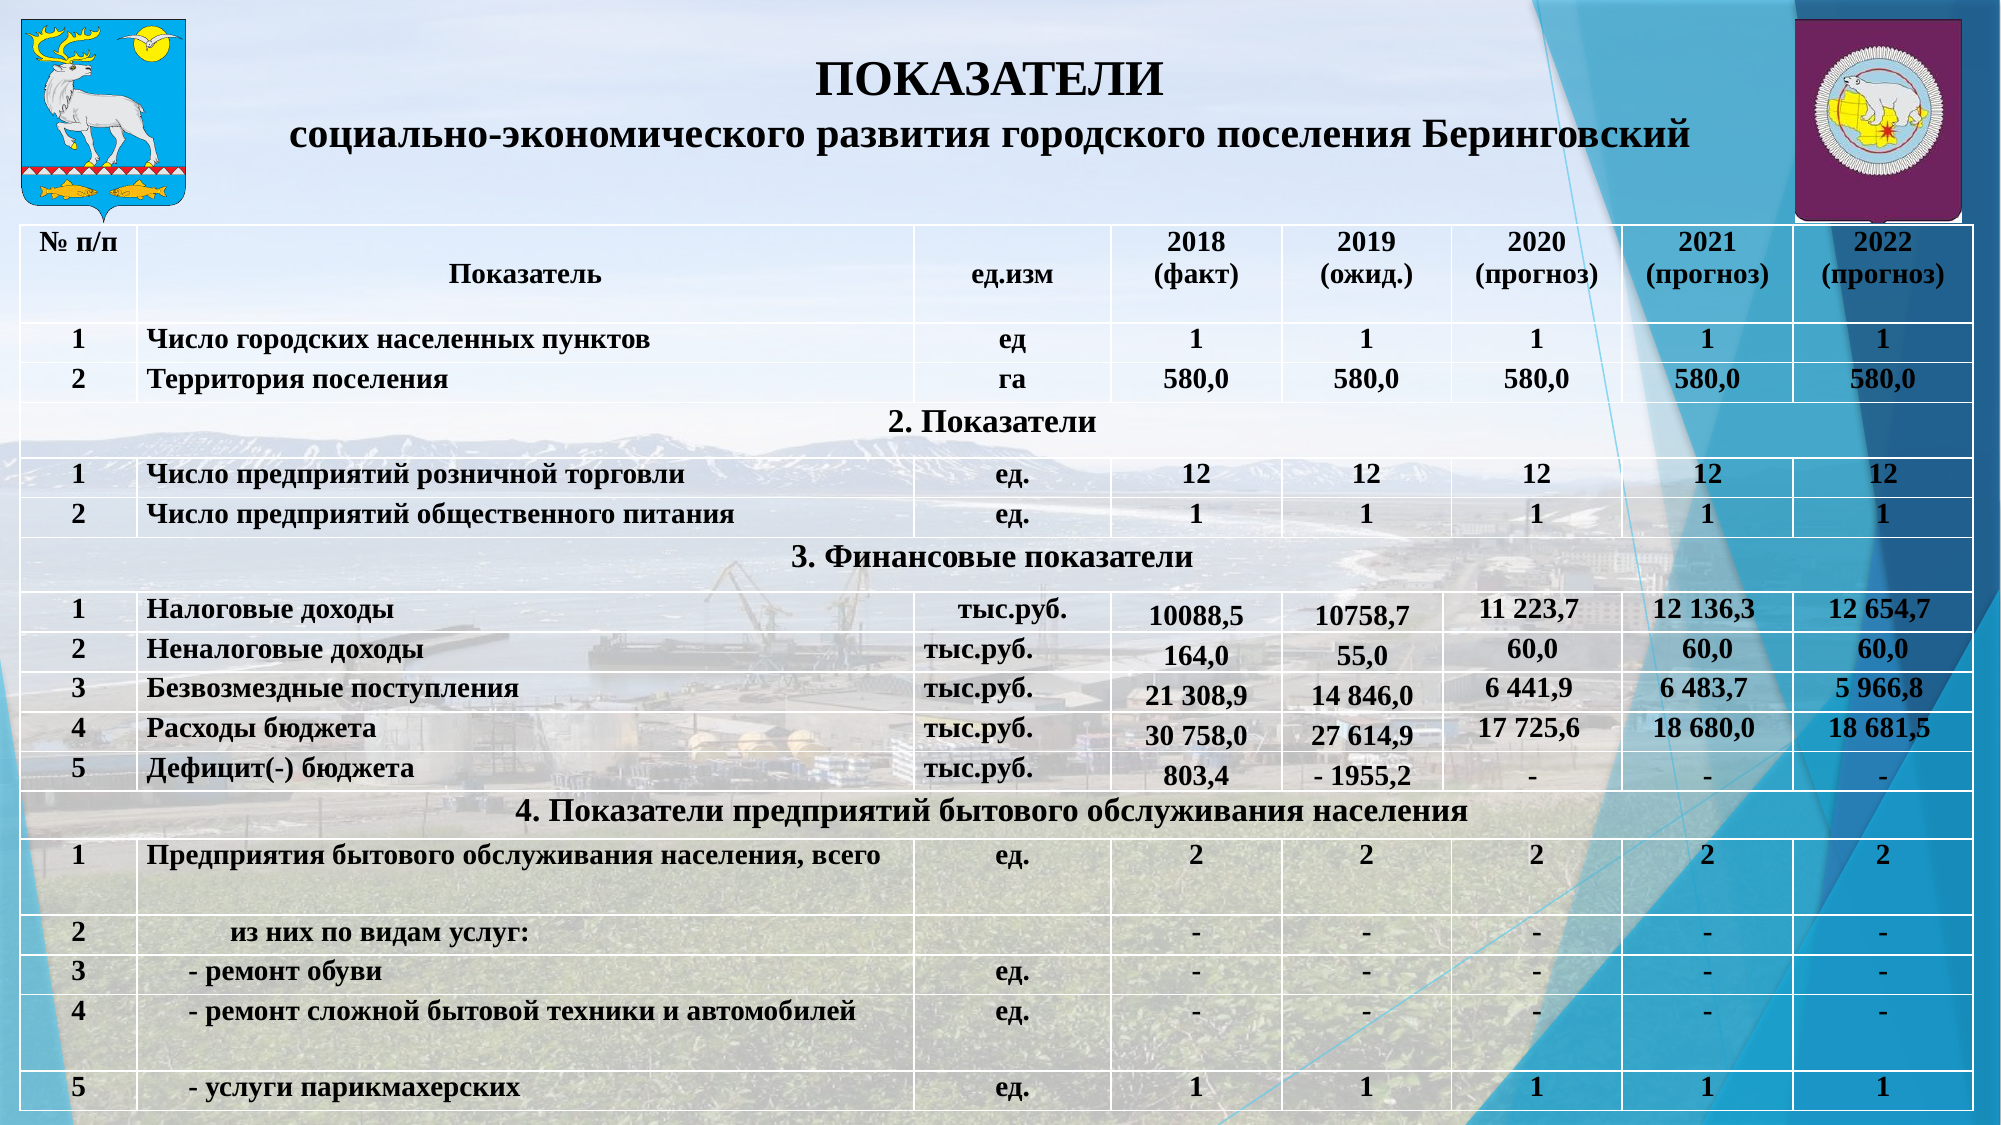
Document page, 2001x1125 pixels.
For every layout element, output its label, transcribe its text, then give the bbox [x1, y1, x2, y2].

table_cell 803,4 [1112, 752, 1281, 790]
table_cell - [1444, 752, 1621, 790]
table_cell ед. [915, 498, 1110, 537]
table_cell 2 [1452, 840, 1621, 914]
table_cell 3 [21, 673, 136, 711]
table_cell из них по видам услуг: [138, 916, 913, 954]
table_cell 12 [1283, 459, 1451, 497]
table_cell 6 441,9 [1444, 673, 1621, 711]
table_cell 1 [1452, 1072, 1621, 1110]
picture [21, 191, 186, 224]
table_cell 12 [1452, 459, 1621, 497]
table_header 2021 (прогноз) [1623, 226, 1792, 322]
table_cell 4 [21, 713, 136, 751]
table_cell 1 [21, 459, 136, 497]
table_header 2019 (ожид.) [1283, 226, 1451, 322]
table_cell 2 [1283, 840, 1451, 914]
table_cell 1 [1794, 324, 1972, 362]
table_cell 27 614,9 [1283, 713, 1442, 751]
table_cell 4. Показатели предприятий бытового обслуживания населения [21, 792, 1972, 838]
table_cell 55,0 [1283, 633, 1442, 671]
table_cell Число предприятий розничной торговли [138, 459, 913, 497]
table_cell 3. Финансовые показатели [21, 538, 1972, 591]
table_cell - [1452, 916, 1621, 954]
table_cell 18 680,0 [1623, 713, 1792, 751]
table_cell 6 483,7 [1623, 673, 1792, 711]
table_cell ед. [915, 459, 1110, 497]
table_cell 580,0 [1794, 363, 1972, 402]
table_cell 580,0 [1283, 363, 1451, 402]
table_cell 1 [1794, 498, 1972, 537]
table_cell - [1794, 956, 1972, 994]
table_cell 12 [1794, 459, 1972, 497]
table_cell тыс.руб. [915, 713, 1110, 751]
table_cell Число предприятий общественного питания [138, 498, 913, 537]
table_cell 2 [1794, 840, 1972, 914]
table_header Показатель [138, 226, 913, 322]
table_cell 1 [21, 840, 136, 914]
table_cell тыс.руб. [915, 673, 1110, 711]
table_cell Расходы бюджета [138, 713, 913, 751]
table_cell 1 [1283, 498, 1451, 537]
table_cell 60,0 [1794, 633, 1972, 671]
table_cell - [1283, 956, 1451, 994]
table_cell 2 [21, 633, 136, 671]
table_cell Число городских населенных пунктов [138, 324, 913, 362]
table_cell - ремонт сложной бытовой техники и автомобилей [138, 995, 913, 1070]
table_cell 2. Показатели [21, 403, 1972, 457]
table_cell - [1623, 956, 1792, 994]
table_cell 1 [21, 593, 136, 631]
table_cell ед. [915, 840, 1110, 914]
table_cell - [1794, 752, 1972, 790]
table_cell 1 [1112, 498, 1281, 537]
table_cell 10088,5 [1112, 593, 1281, 631]
table_cell - [1794, 916, 1972, 954]
table_cell Территория поселения [138, 363, 913, 402]
table_cell - [1794, 995, 1972, 1070]
table_cell 5 [21, 1072, 136, 1110]
table_cell ед. [915, 1072, 1110, 1110]
table_cell 164,0 [1112, 633, 1281, 671]
title ПОКАЗАТЕЛИ социально-экономического развития городского поселения Беринговский [190, 37, 1789, 224]
table_cell 2 [21, 363, 136, 402]
table_cell 1 [1283, 324, 1451, 362]
table_cell 30 758,0 [1112, 713, 1281, 751]
table_cell ед. [915, 956, 1110, 994]
table_cell 1 [1112, 1072, 1281, 1110]
picture [21, 29, 186, 174]
table_cell ед [915, 324, 1110, 362]
table_cell 1 [21, 324, 136, 362]
table_cell 580,0 [1623, 363, 1792, 402]
table_cell - услуги парикмахерских [138, 1072, 913, 1110]
table_cell 17 725,6 [1444, 713, 1621, 751]
table_cell 10758,7 [1283, 593, 1442, 631]
table_cell тыс.руб. [915, 752, 1110, 790]
table_cell 580,0 [1112, 363, 1281, 402]
table_cell 2 [1112, 840, 1281, 914]
table_cell 5 966,8 [1794, 673, 1972, 711]
table_cell ед. [915, 995, 1110, 1070]
table_cell 14 846,0 [1283, 673, 1442, 711]
table_cell 580,0 [1452, 363, 1621, 402]
table_cell - [1452, 995, 1621, 1070]
table_cell 2 [21, 498, 136, 537]
table_cell 11 223,7 [1444, 593, 1621, 631]
table_cell 12 [1112, 459, 1281, 497]
table_cell - ремонт обуви [138, 956, 913, 994]
table_cell [915, 916, 1110, 954]
table_header ед.изм [915, 226, 1110, 322]
table_cell га [915, 363, 1110, 402]
table_cell 1 [1623, 324, 1792, 362]
table_cell 1 [1623, 1072, 1792, 1110]
table_cell 60,0 [1444, 633, 1621, 671]
table_header 2020 (прогноз) [1452, 226, 1621, 322]
table_cell - [1623, 752, 1792, 790]
table_cell 1 [1283, 1072, 1451, 1110]
table_cell тыс.руб. [915, 633, 1110, 671]
table_cell 1 [1452, 498, 1621, 537]
table_header 2018 (факт) [1112, 226, 1281, 322]
table_cell - [1283, 995, 1451, 1070]
table_cell - [1112, 916, 1281, 954]
table_cell Налоговые доходы [138, 593, 913, 631]
table_cell Предприятия бытового обслуживания населения, всего [138, 840, 913, 914]
table_cell 2 [1623, 840, 1792, 914]
table_cell - [1452, 956, 1621, 994]
table_cell - [1112, 956, 1281, 994]
table_cell - [1623, 995, 1792, 1070]
table_cell 5 [21, 752, 136, 790]
table_cell 1 [1794, 1072, 1972, 1110]
table_cell Неналоговые доходы [138, 633, 913, 671]
table_cell 18 681,5 [1794, 713, 1972, 751]
table_cell - 1955,2 [1283, 752, 1442, 790]
table_cell 12 [1623, 459, 1792, 497]
table_cell 12 136,3 [1623, 593, 1792, 631]
table_header 2022 (прогноз) [1794, 226, 1972, 322]
table_cell - [1283, 916, 1451, 954]
table_cell Дефицит(-) бюджета [138, 752, 913, 790]
picture [1794, 18, 1963, 224]
table_header № п/п [21, 231, 136, 322]
table_cell 1 [1623, 498, 1792, 537]
table_cell 1 [1452, 324, 1621, 362]
table_cell 21 308,9 [1112, 673, 1281, 711]
picture [42, 181, 96, 198]
table_cell Безвозмездные поступления [138, 673, 913, 711]
table_cell тыс.руб. [915, 593, 1110, 631]
table_cell 1 [1112, 324, 1281, 362]
table_cell 4 [21, 995, 136, 1070]
picture [111, 181, 165, 199]
picture [130, 27, 170, 61]
table_cell - [1112, 995, 1281, 1070]
table_cell 2 [21, 916, 136, 954]
table_cell 12 654,7 [1794, 593, 1972, 631]
table_cell 3 [21, 956, 136, 994]
table_cell 60,0 [1623, 633, 1792, 671]
table_cell - [1623, 916, 1792, 954]
